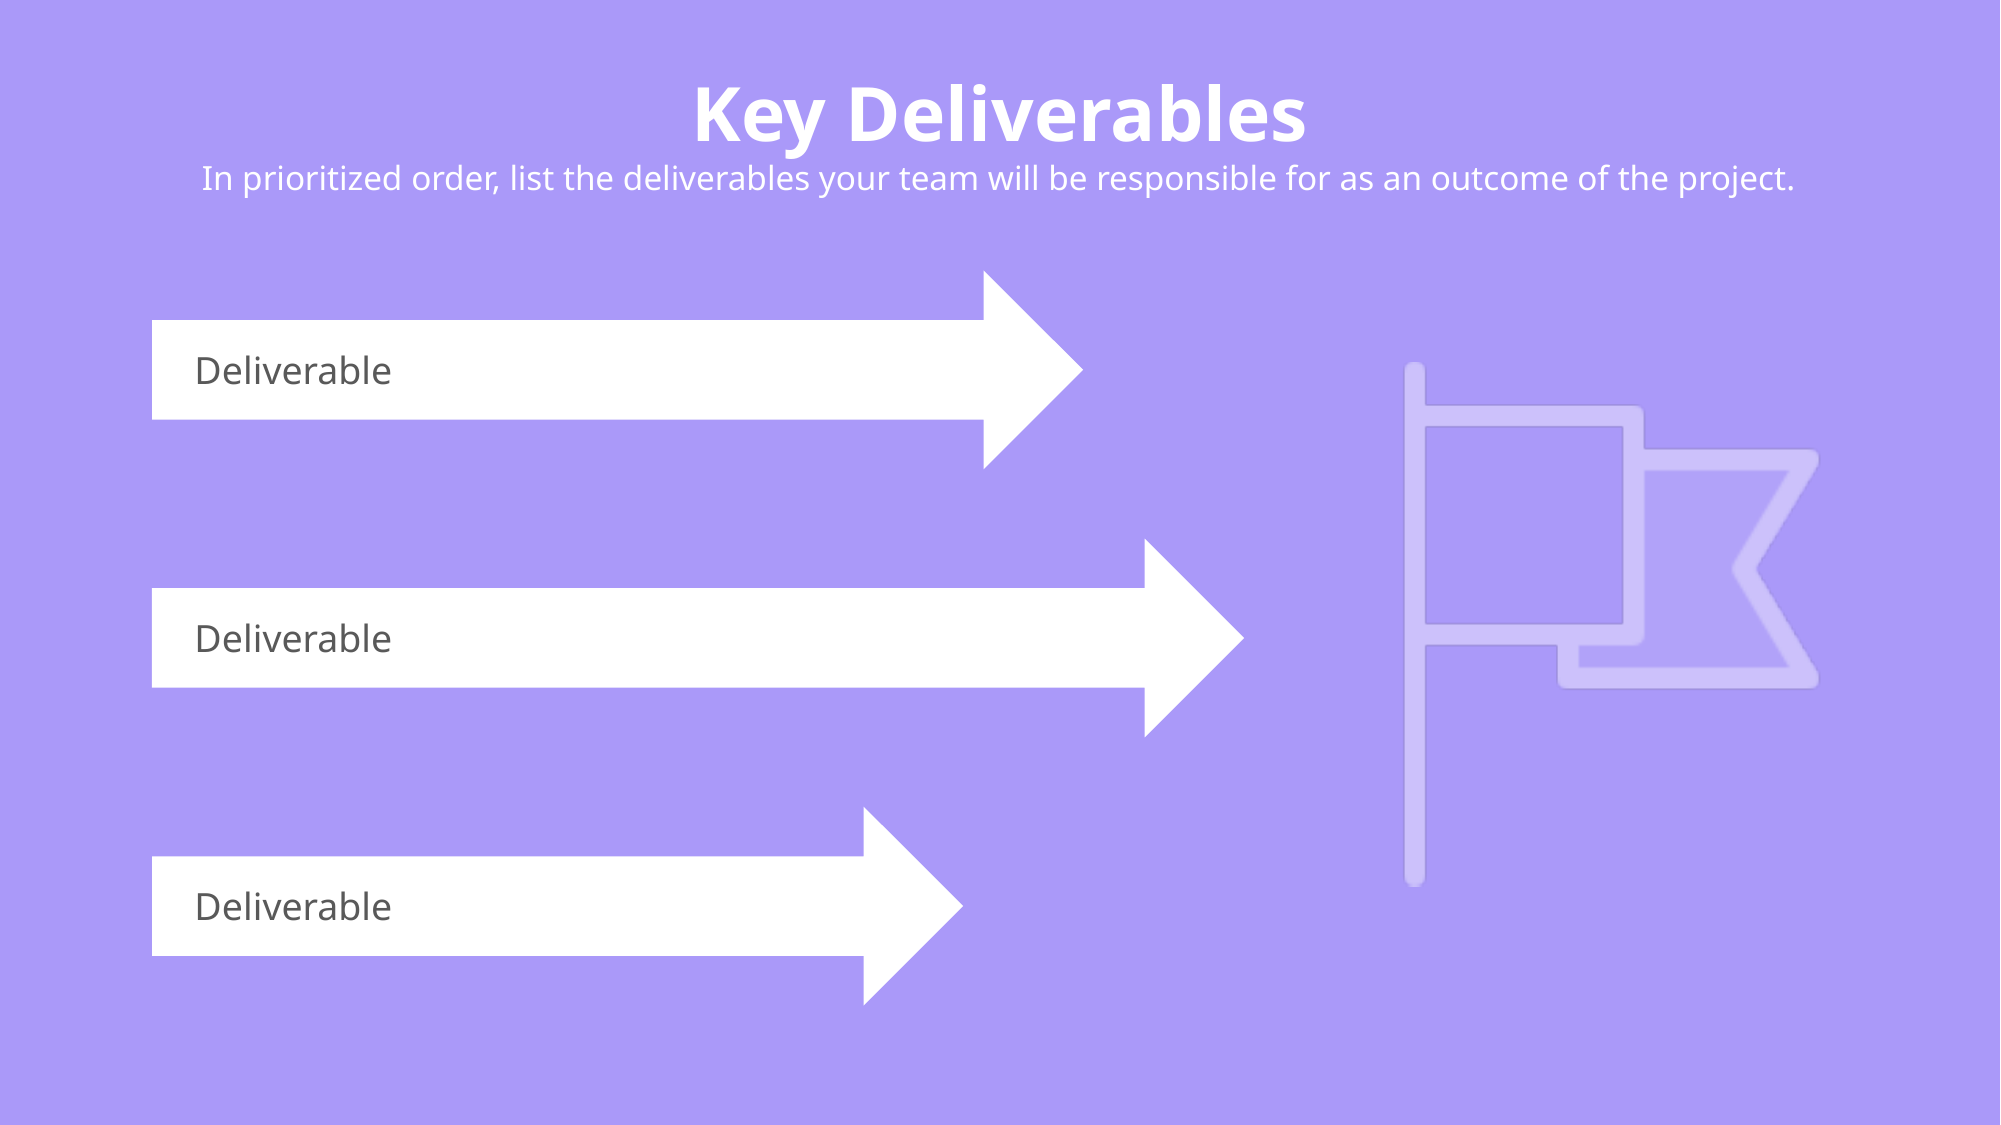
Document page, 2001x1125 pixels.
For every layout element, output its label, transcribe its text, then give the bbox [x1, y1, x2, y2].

text_box [150, 267, 1085, 472]
text_box [150, 536, 1246, 740]
text_box Deliverable [179, 607, 706, 668]
text_box Key Deliverables In prioritized order, list the deliverables your team will be responsible for as an outcome of the project. [151, 59, 1848, 205]
picture [1350, 362, 1875, 887]
text_box Deliverable [179, 339, 706, 400]
text_box [150, 804, 965, 1009]
text_box Deliverable [179, 875, 706, 936]
